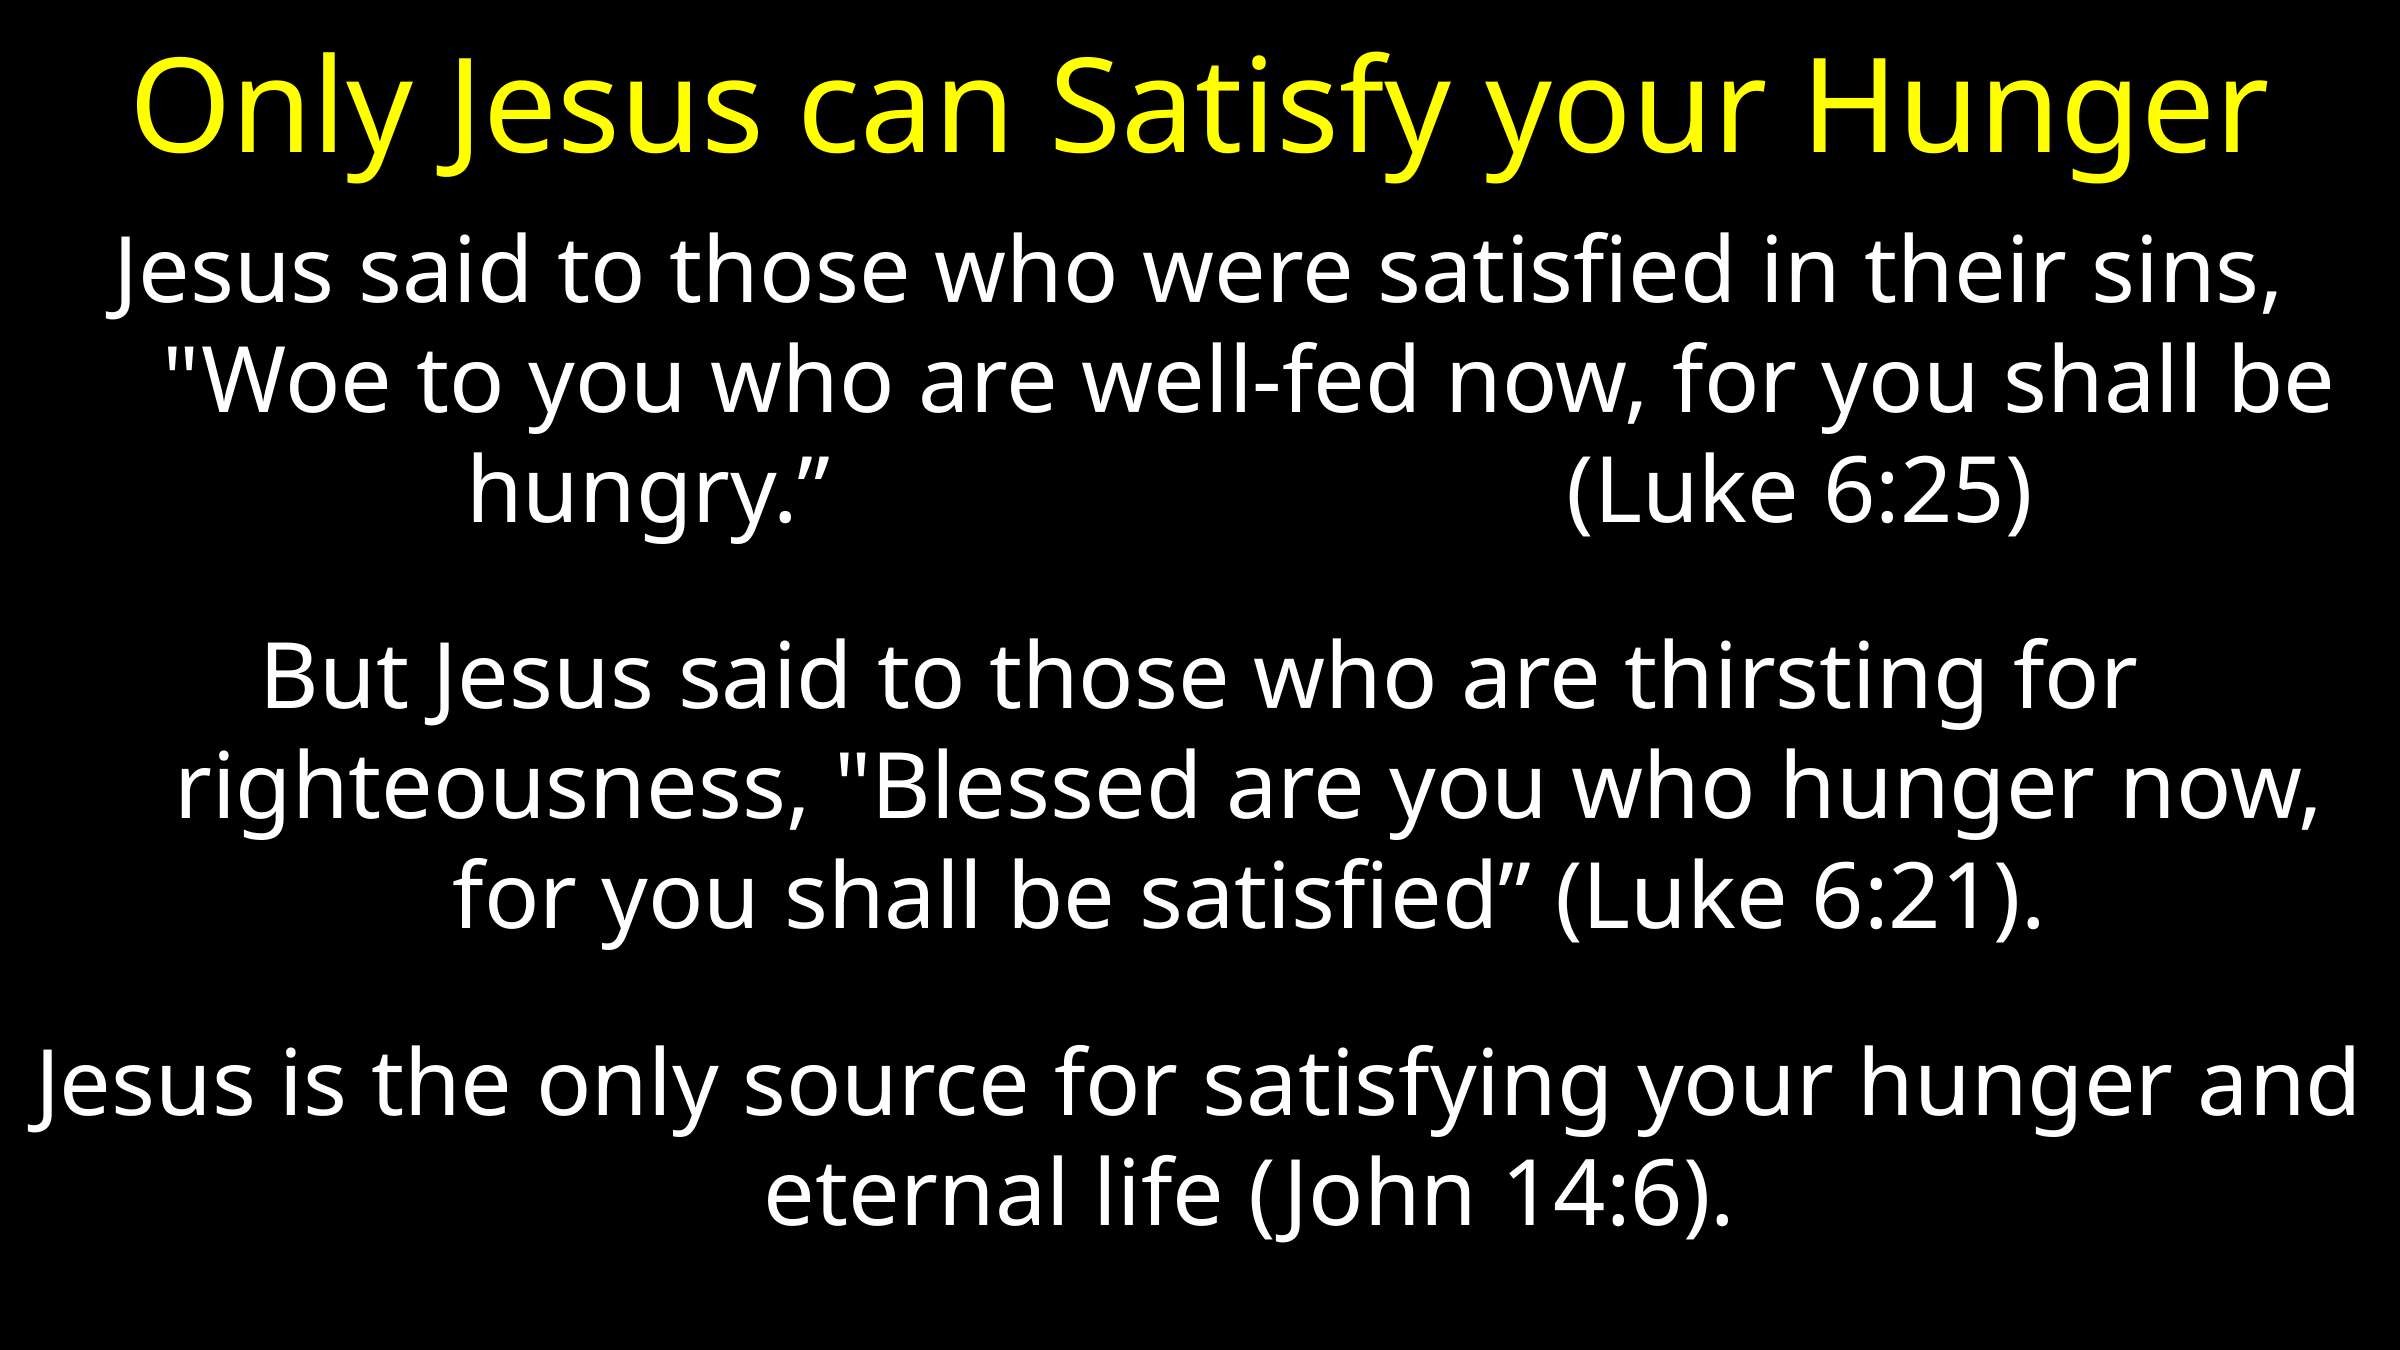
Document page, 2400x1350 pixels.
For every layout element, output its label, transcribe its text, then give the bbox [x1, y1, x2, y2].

title Only Jesus can Satisfy your Hunger [0, 0, 2400, 200]
list Jesus said to those who were satisfied in their sins, "Woe to you who are well-fed now, for you shall be hungry.” (Luke 6:25) But Jesus said to those who are thirsting for righteousness, "Blessed are you who hunger now, for you shall be satisfied” (Luke 6:21). Jesus is the only source for satisfying your hunger and eternal life (John 14:6). [0, 200, 2400, 1350]
